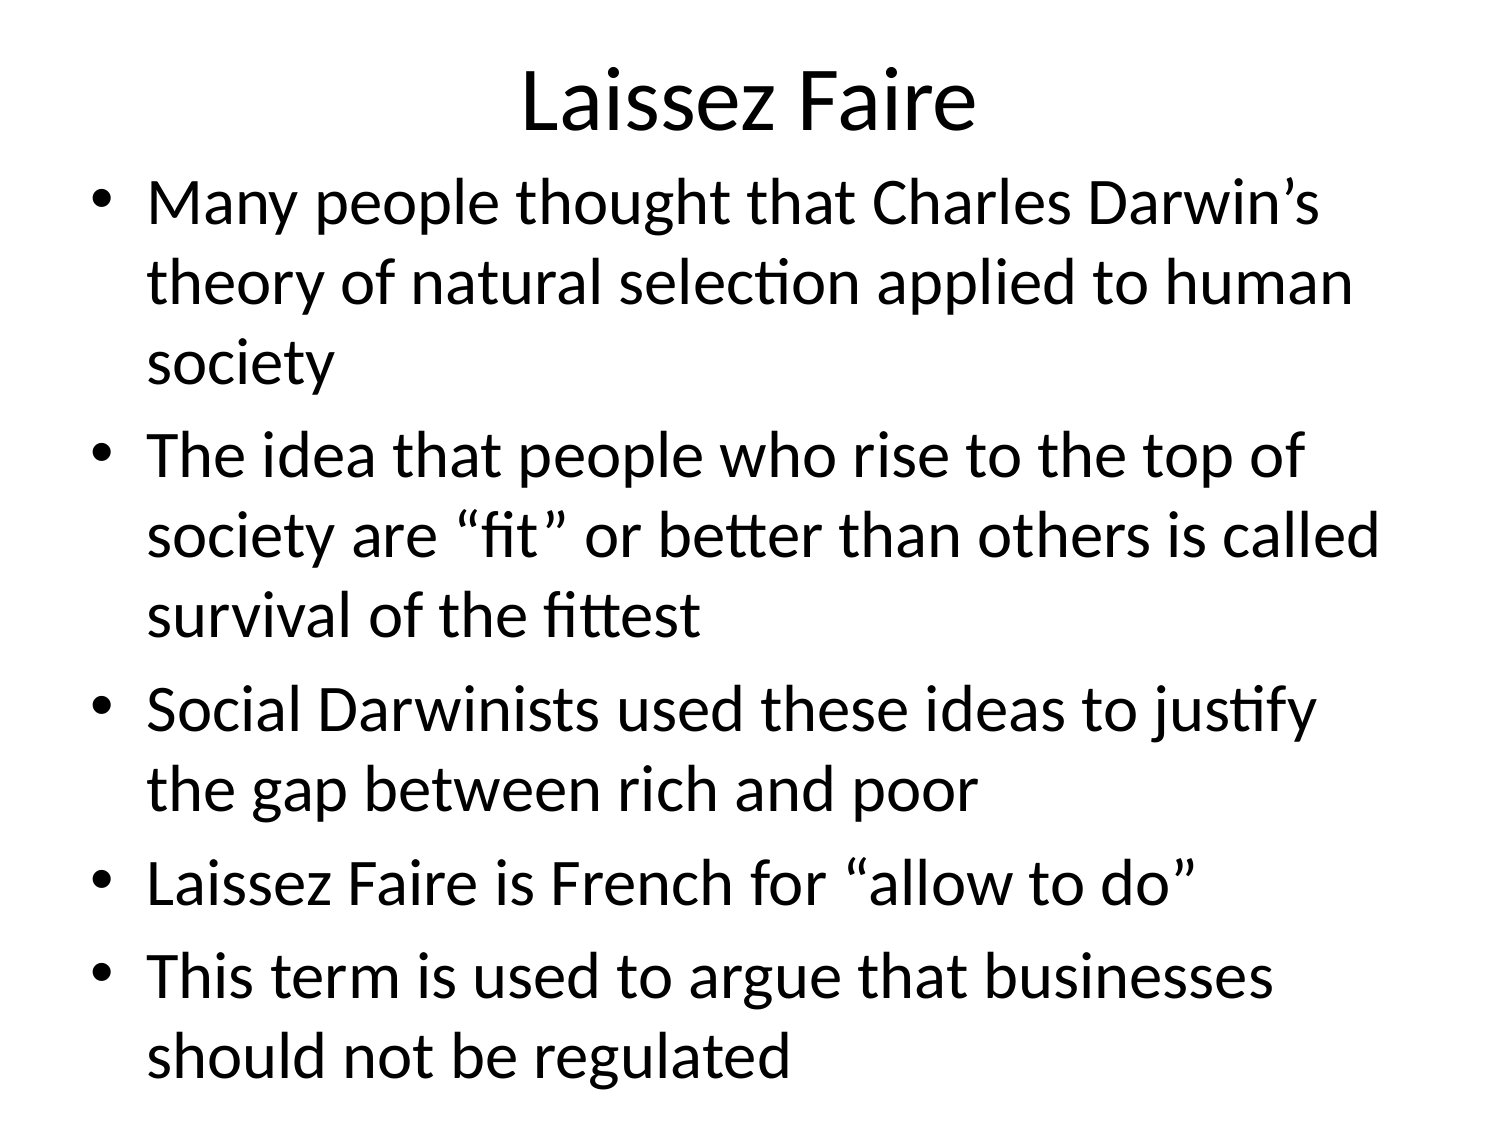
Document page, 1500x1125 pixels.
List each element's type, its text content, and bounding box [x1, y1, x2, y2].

list Many people thought that Charles Darwin’s theory of natural selection applied to human society The idea that people who rise to the top of society are “fit” or better than others is called survival of the fittest Social Darwinists used these ideas to justify the gap between rich and poor Laissez Faire is French for “allow to do” This term is used to argue that businesses should not be regulated [75, 149, 1425, 1125]
title Laissez Faire [75, 0, 1425, 149]
